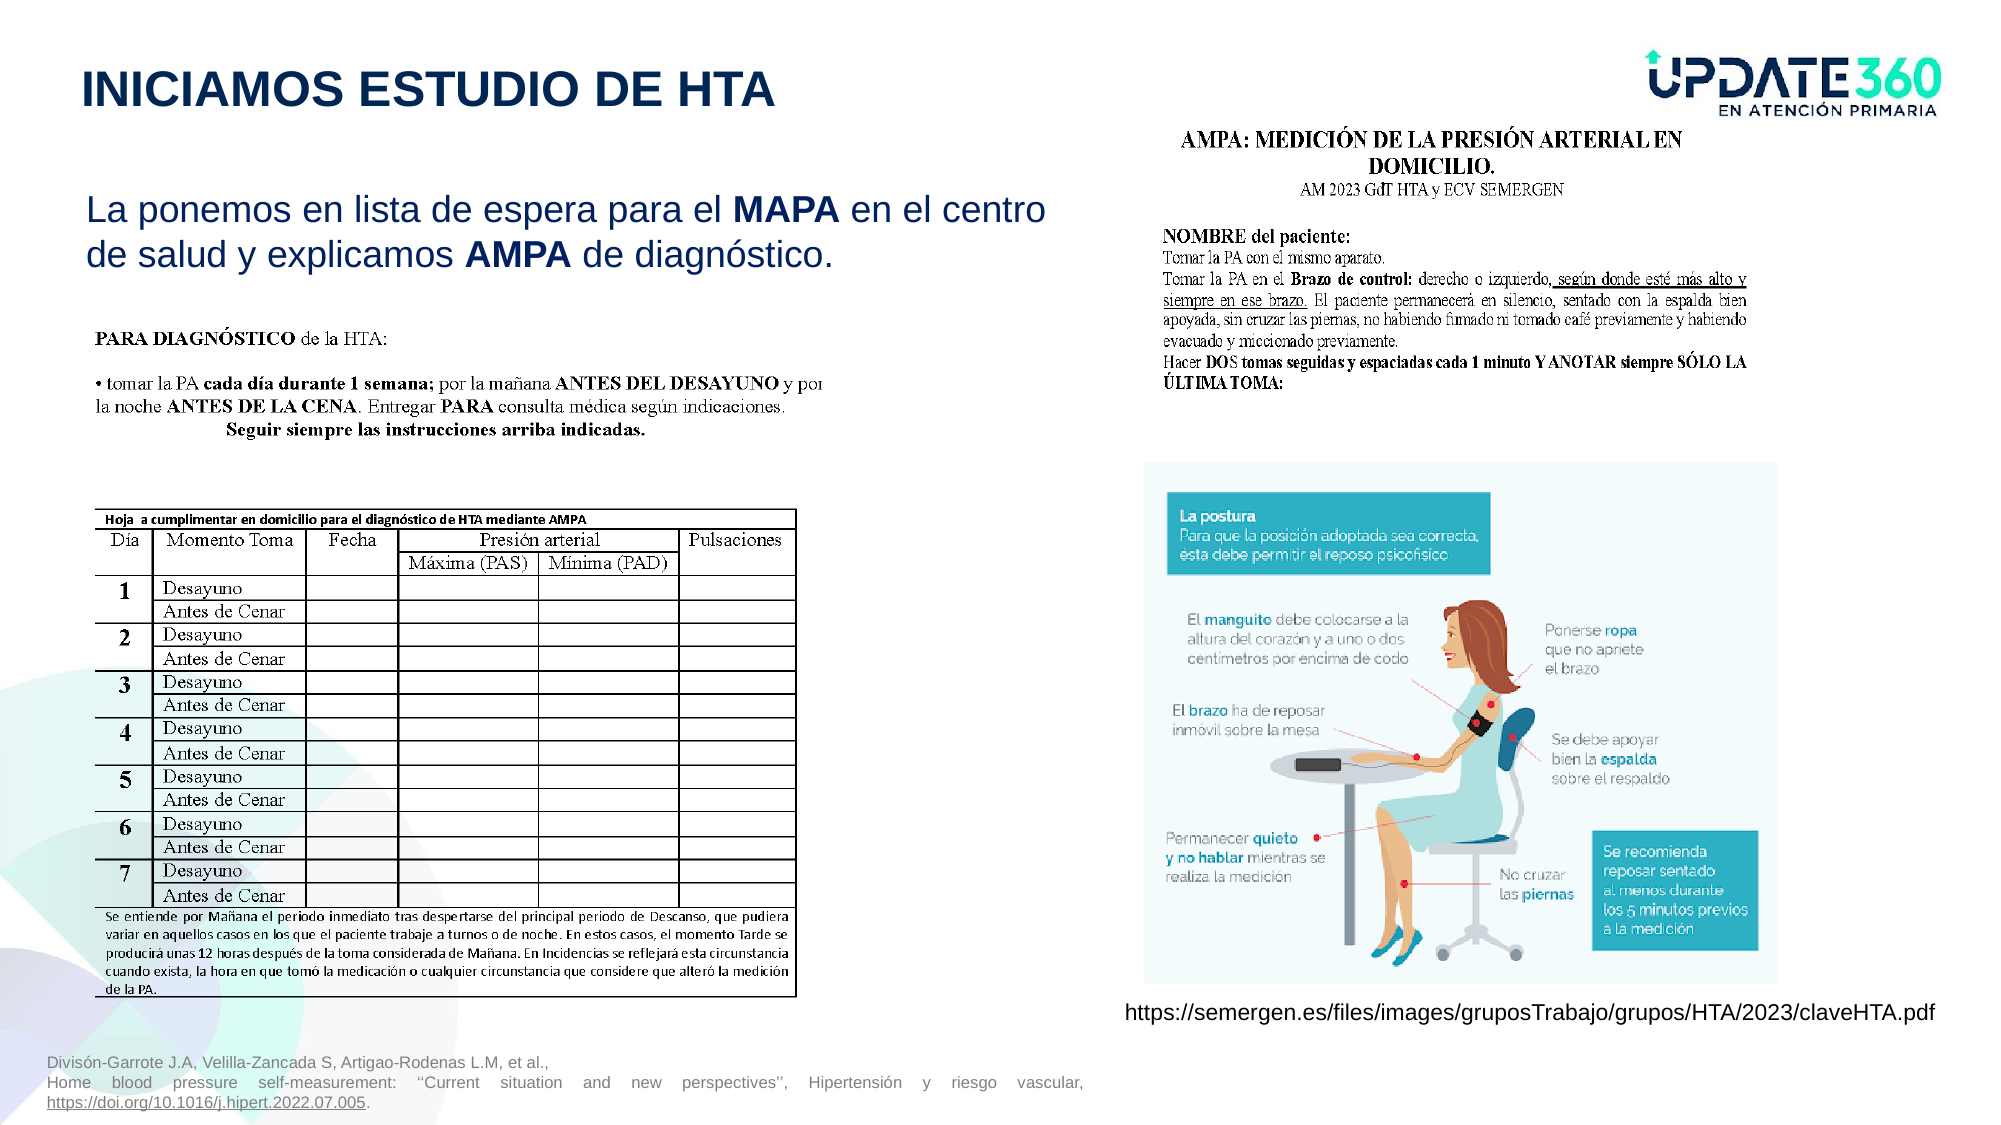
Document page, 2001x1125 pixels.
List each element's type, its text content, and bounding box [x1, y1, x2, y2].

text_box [1141, 124, 1778, 985]
picture [0, 0, 2001, 1125]
text_box INICIAMOS ESTUDIO DE HTA [66, 49, 1067, 125]
text_box La ponemos en lista de espera para el MAPA en el centro de salud y explicamos AMPA de diagnóstico. [66, 164, 1115, 297]
text_box https://semergen.es/files/images/gruposTrabajo/grupos/HTA/2023/claveHTA.pdf [1109, 983, 1965, 1040]
text_box Divisón-Garrote J.A, Velilla-Zancada S, Artigao-Rodenas L.M, et al., Home blood pressure self-measurement: ‘‘Current situation and new perspectives’’, Hipertensión y riesgo vascular, https://doi.org/10.1016/j.hipert.2022.07.005. [26, 1041, 1106, 1122]
